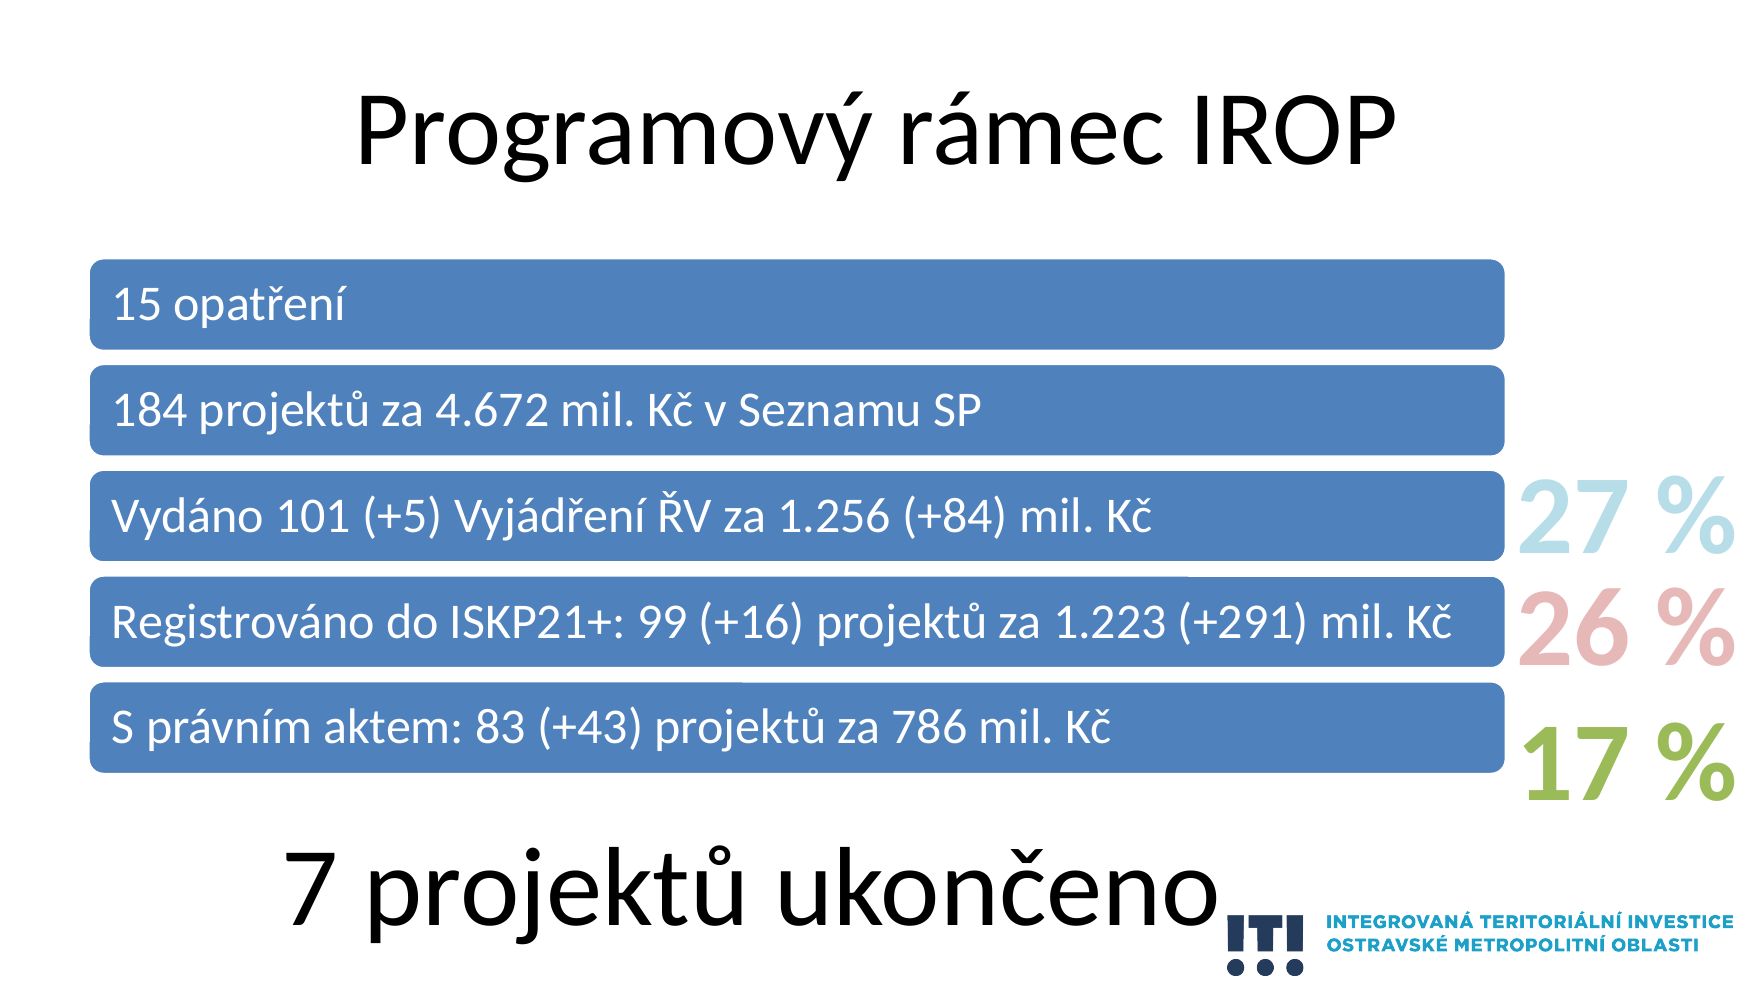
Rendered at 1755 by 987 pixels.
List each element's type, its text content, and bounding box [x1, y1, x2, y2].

text_box 26 % [1511, 584, 1753, 680]
text_box 27 % [1511, 433, 1753, 584]
text_box 17 % [1511, 680, 1753, 831]
picture [1227, 911, 1733, 977]
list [87, 190, 1507, 842]
text_box 7 projektů ukončeno [266, 850, 1237, 956]
title Programový rámec IROP [87, 39, 1667, 204]
